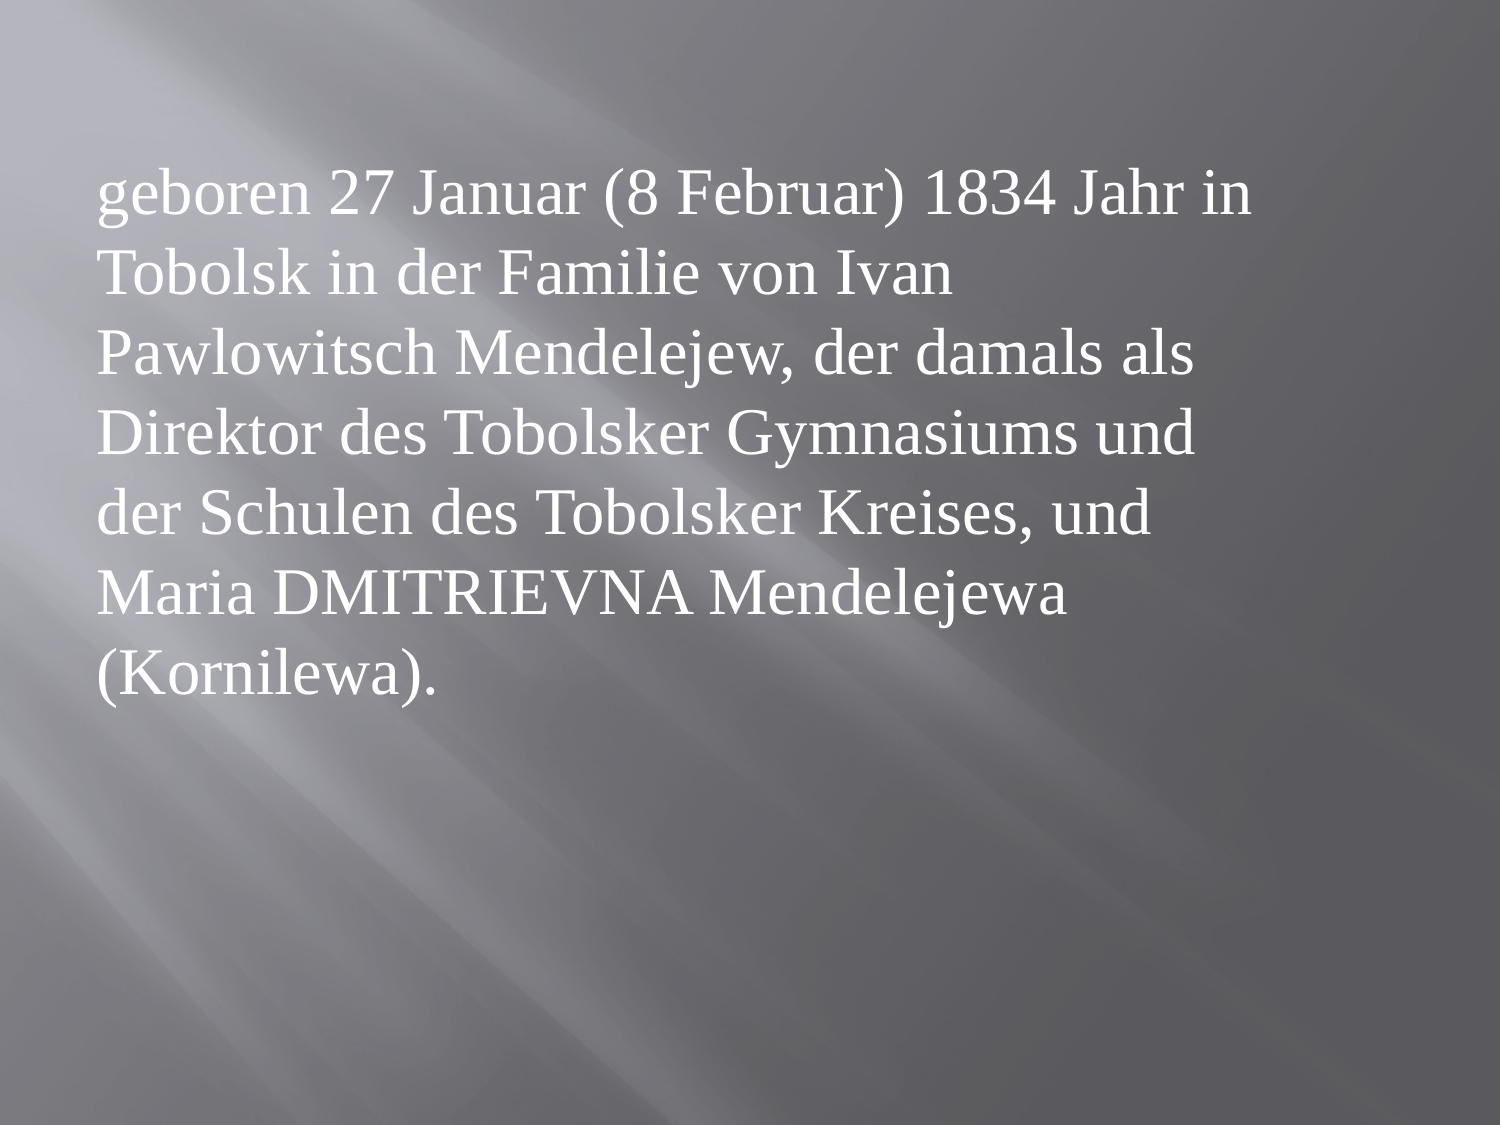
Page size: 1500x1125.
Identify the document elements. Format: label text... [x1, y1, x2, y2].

text_box geboren 27 Januar (8 Februar) 1834 Jahr in Tobolsk in der Familie von Ivan Pawlowitsch Mendelejew, der damals als Direktor des Tobolsker Gymnasiums und der Schulen des Tobolsker Kreises, und Maria DMITRIEVNA Mendelejewa (Kornilewa). [81, 140, 1313, 715]
